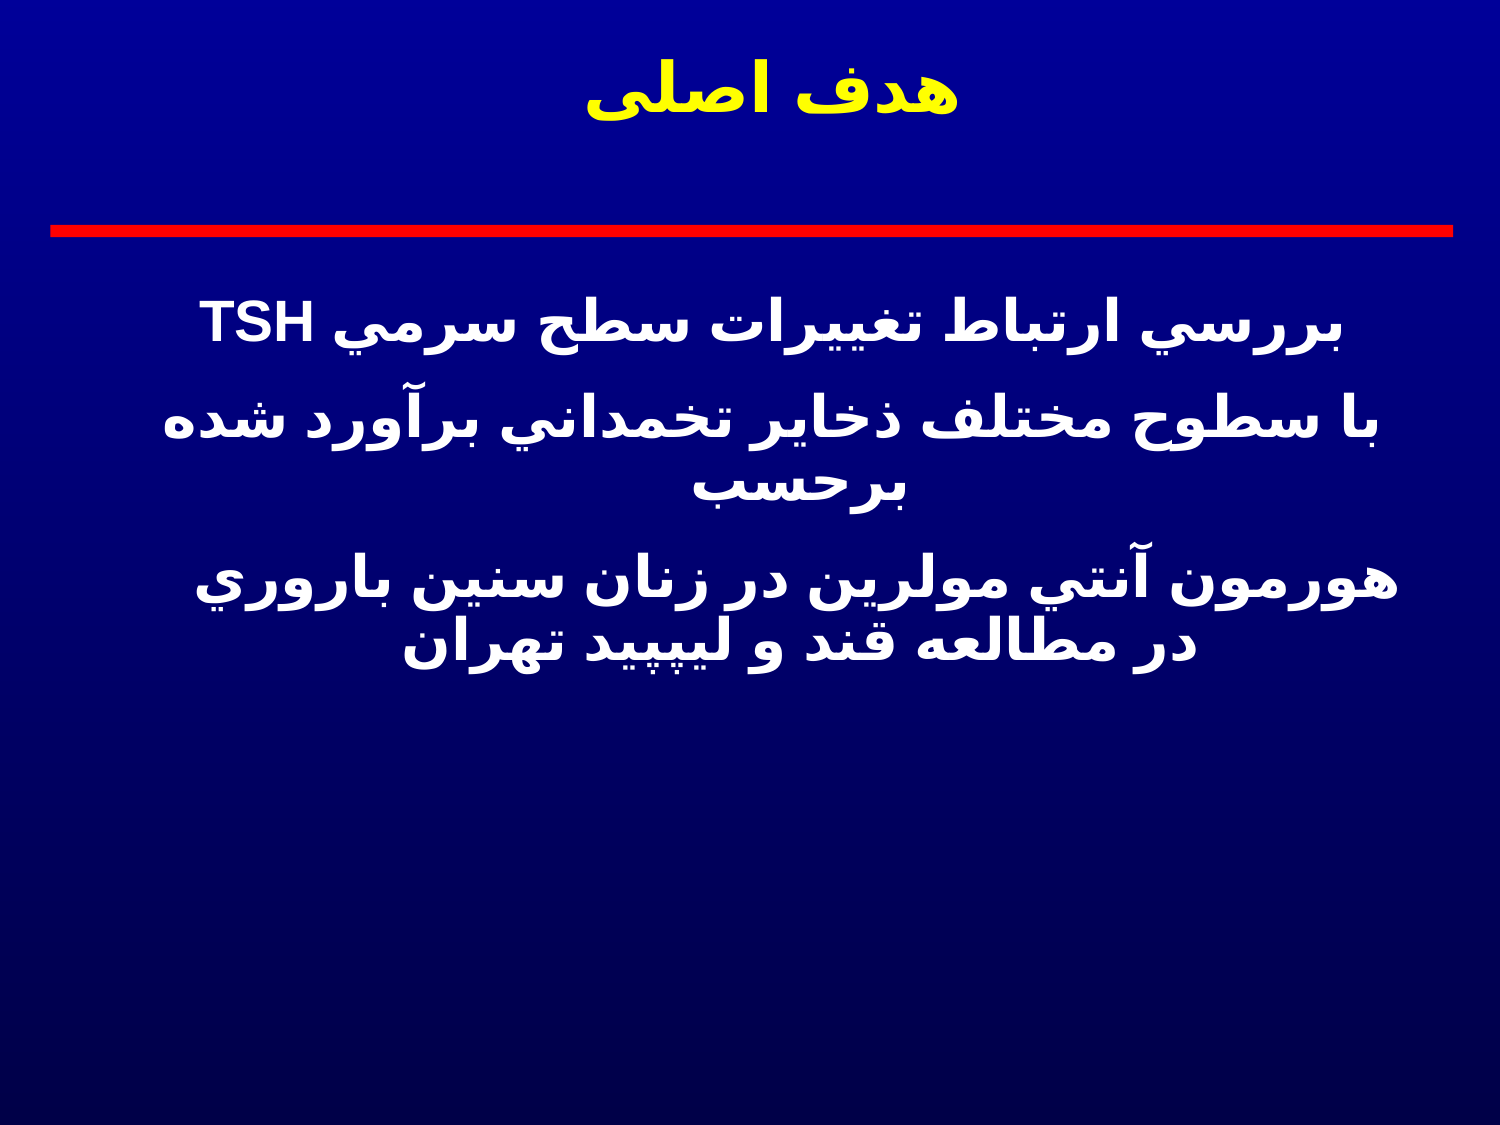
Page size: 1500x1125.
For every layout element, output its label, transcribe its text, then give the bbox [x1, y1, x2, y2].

list TSH بررسي ارتباط تغييرات سطح سرمي با سطوح مختلف ذخاير تخمداني برآورد شده برحسب هورمون آنتي مولرين در زنان سنين باروري در مطالعه قند و ليپپيد تهران [110, 283, 1437, 1042]
title هدف اصلی [109, 54, 1437, 212]
